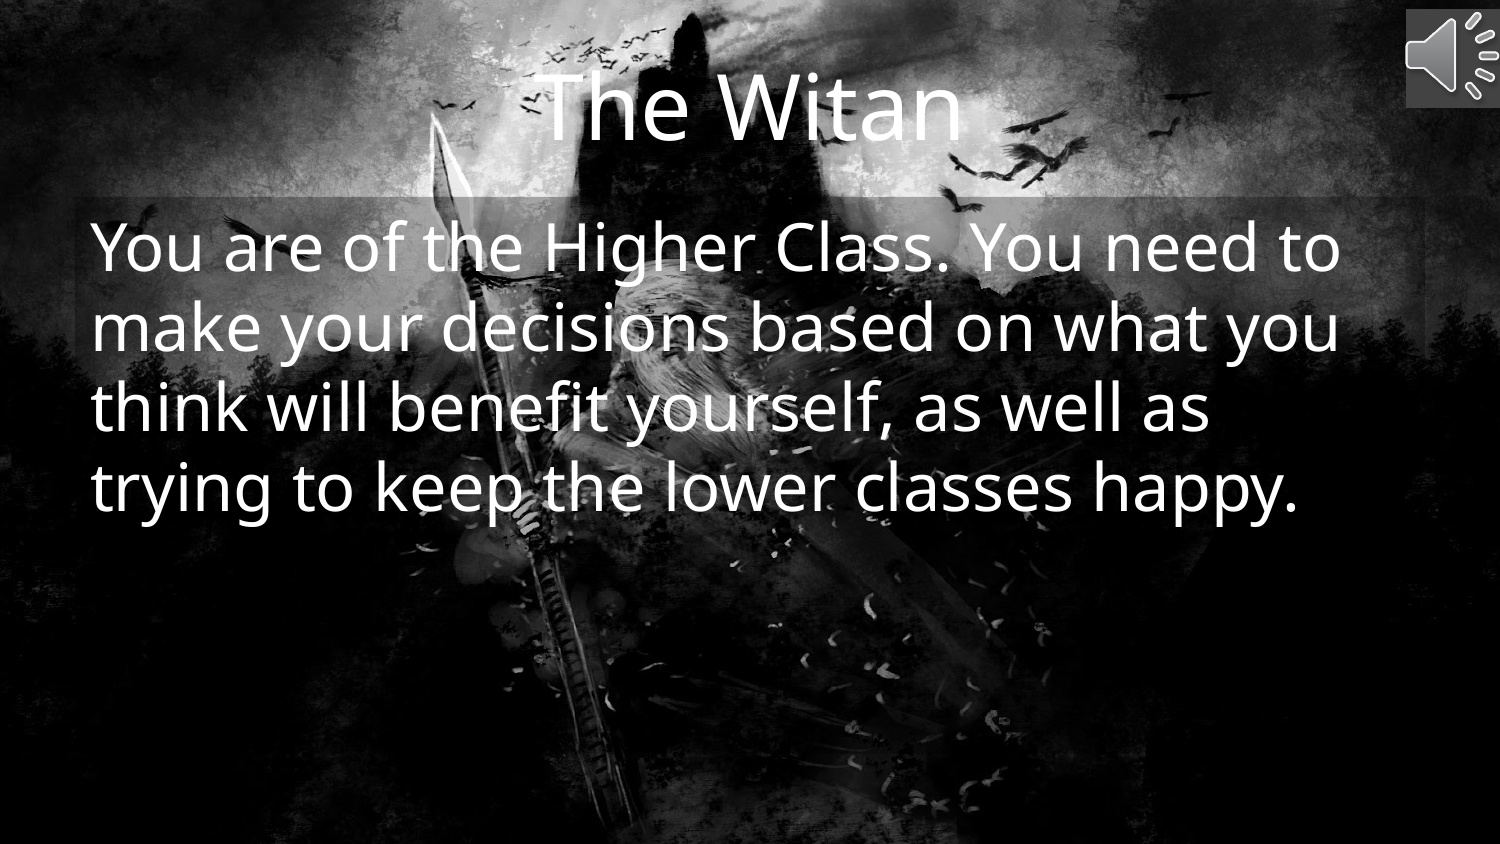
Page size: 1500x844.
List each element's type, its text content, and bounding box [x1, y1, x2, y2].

title The Witan [75, 33, 1425, 175]
picture [0, 0, 1500, 844]
list You are of the Higher Class. You need to make your decisions based on what you think will benefit yourself, as well as trying to keep the lower classes happy. [75, 196, 1425, 754]
